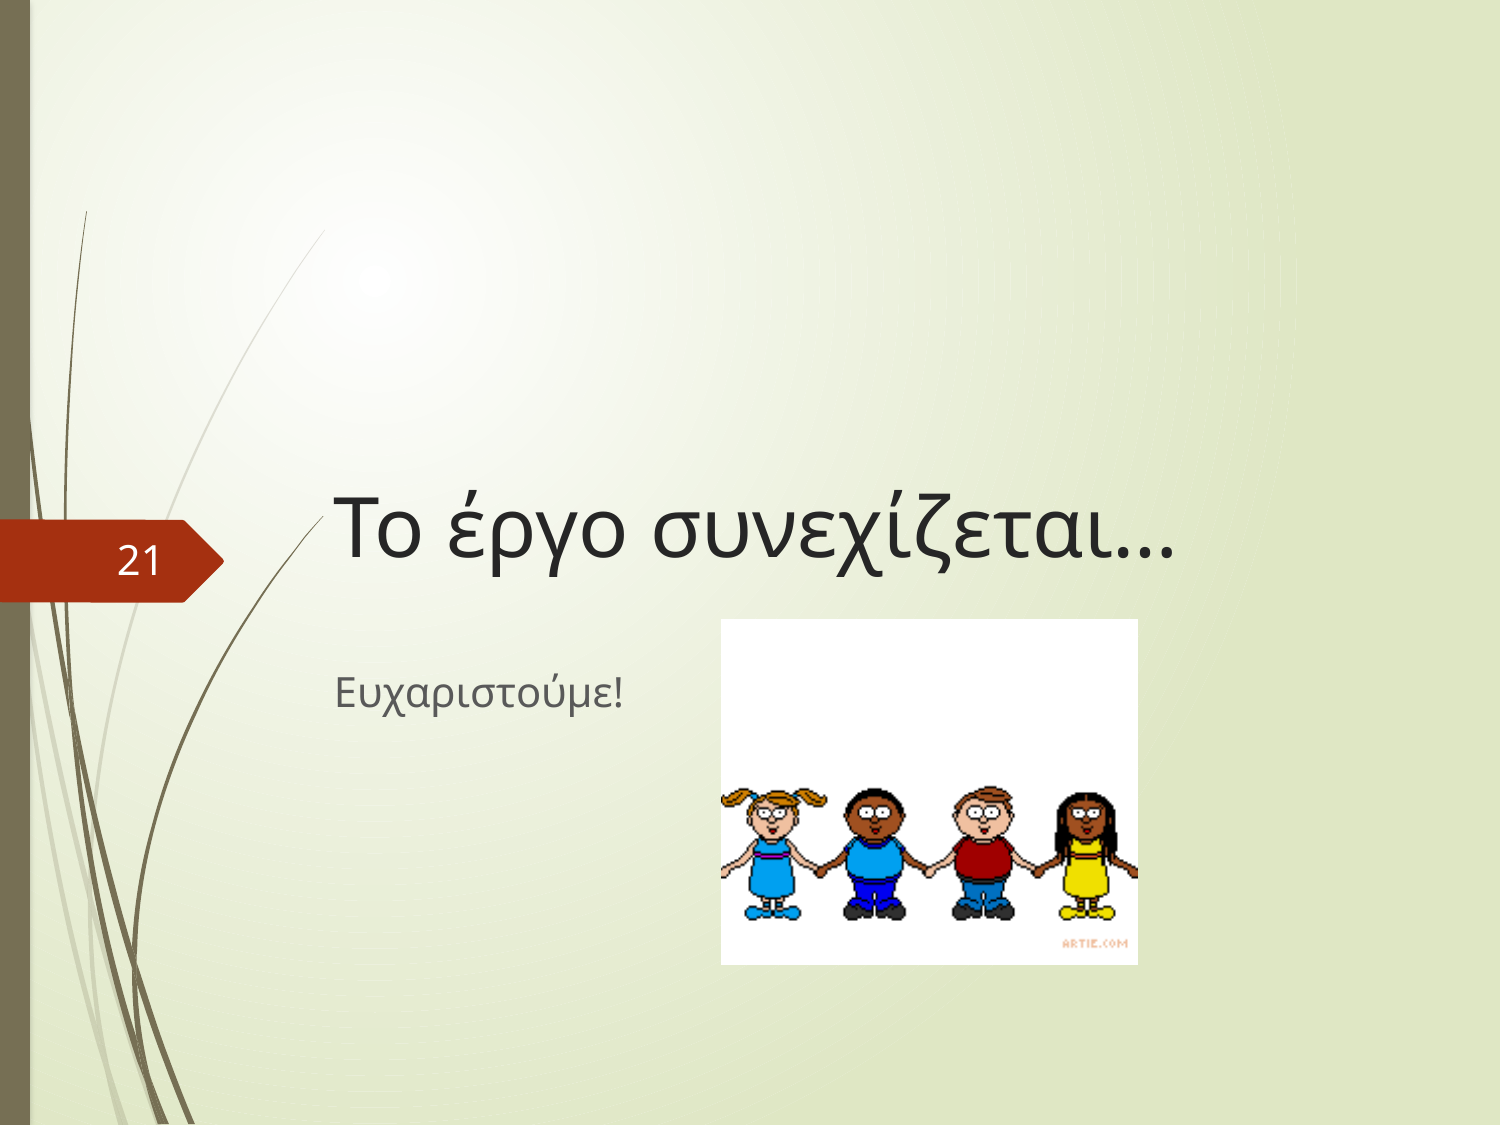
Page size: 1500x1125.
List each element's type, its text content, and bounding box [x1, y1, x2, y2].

slide_number 21 [83, 532, 180, 593]
title Το έργο συνεχίζεται… [318, 340, 1400, 582]
list Ευχαριστούμε! [318, 587, 1400, 729]
picture [720, 619, 1138, 966]
